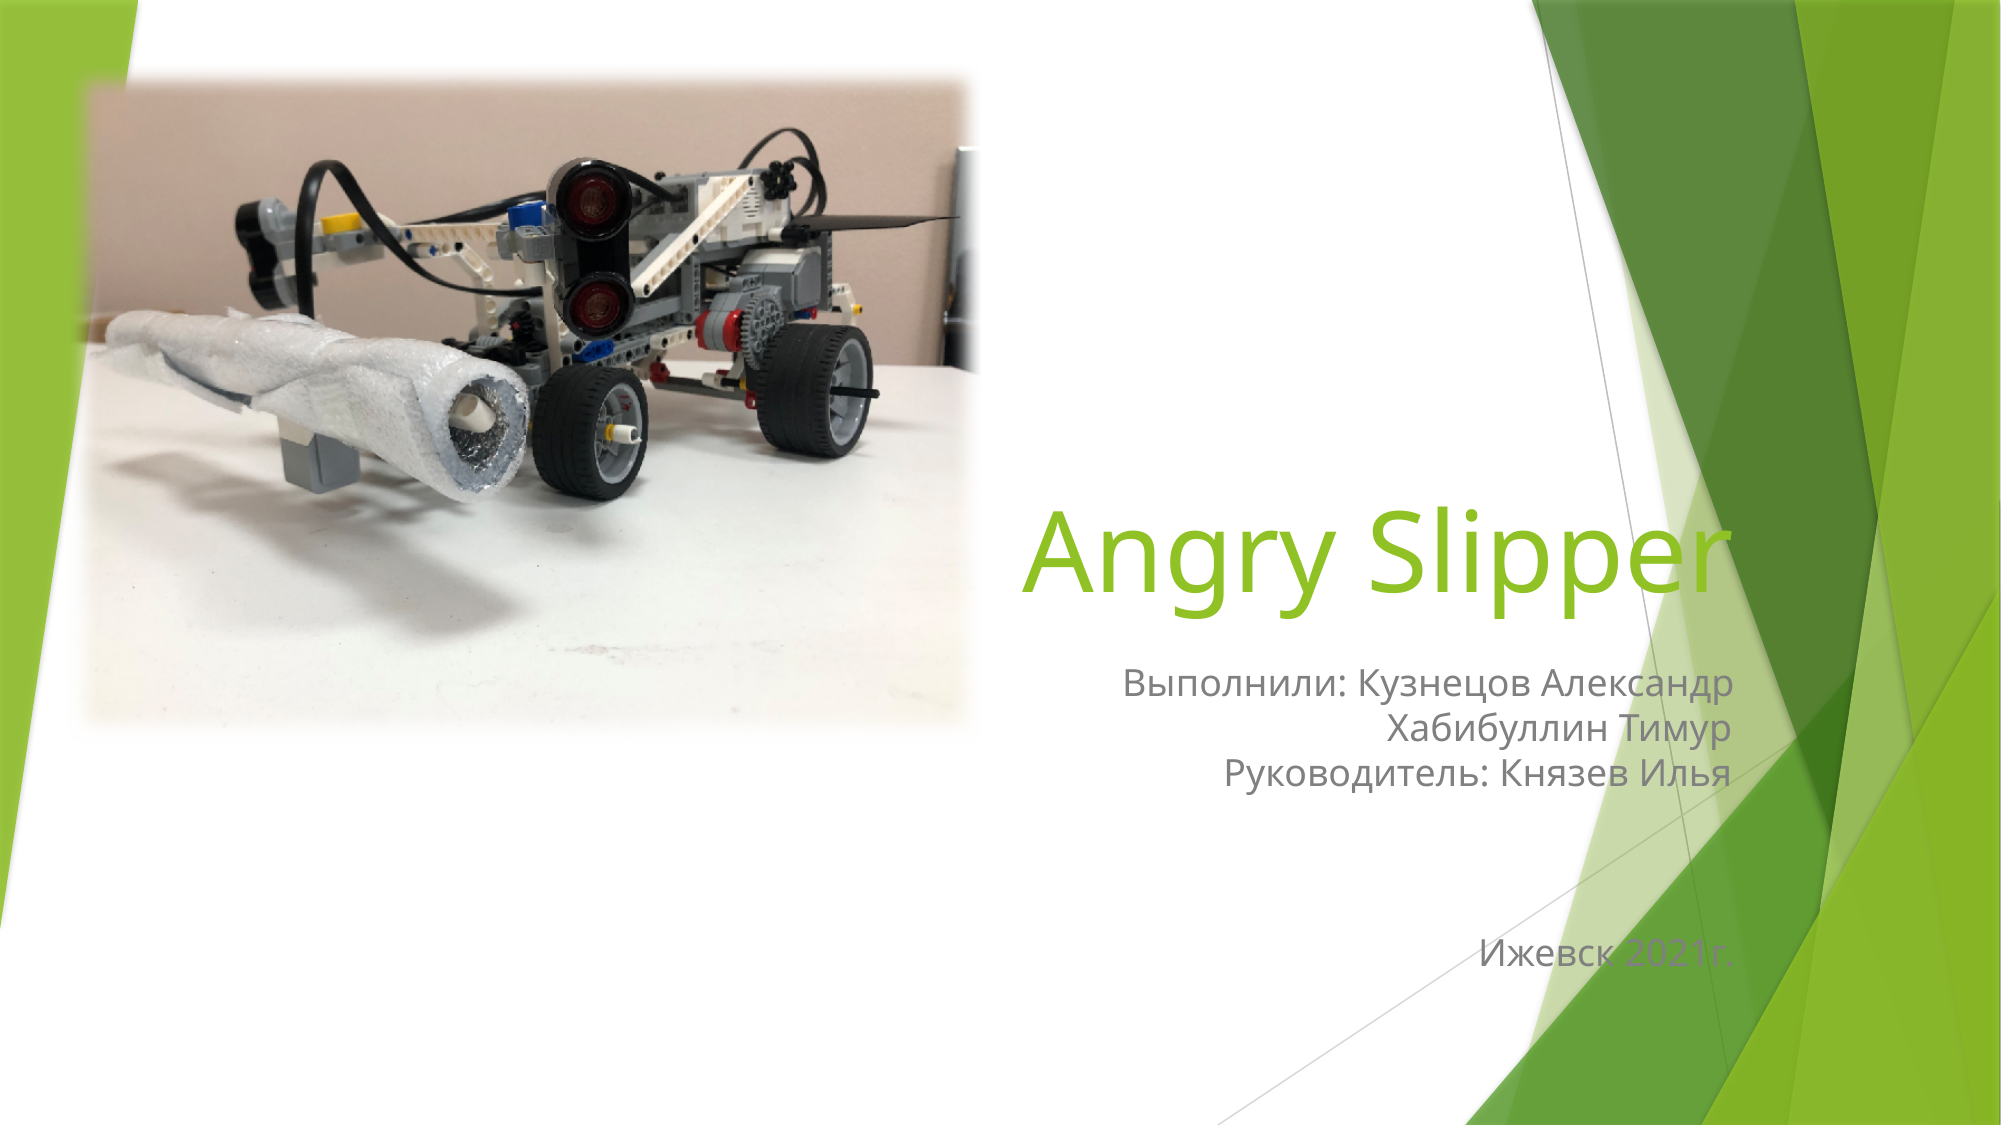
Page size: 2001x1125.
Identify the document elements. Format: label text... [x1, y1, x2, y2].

picture [67, 63, 984, 743]
title Angry Slipper [989, 184, 1750, 623]
subtitle Выполнили: Кузнецов Александр Хабибуллин Тимур Руководитель: Князев Илья Ижевск 2021г. [249, 651, 1750, 1023]
